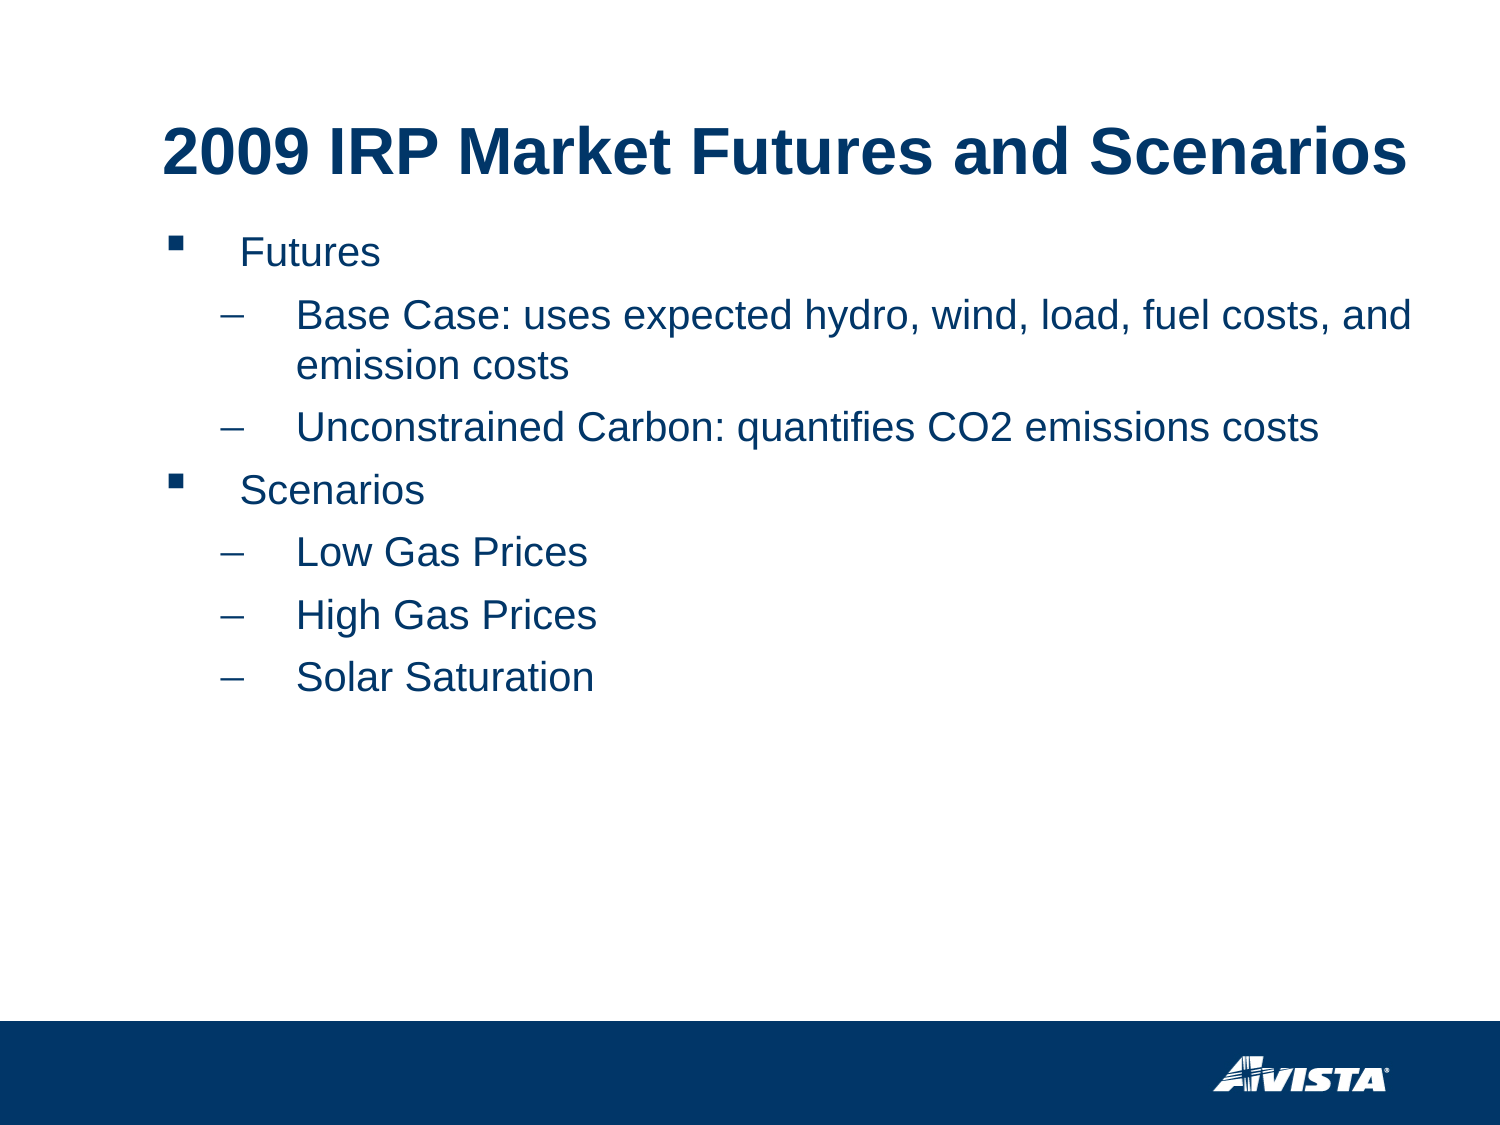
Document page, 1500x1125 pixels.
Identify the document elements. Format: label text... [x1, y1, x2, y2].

picture [0, 1021, 1500, 1125]
title 2009 IRP Market Futures and Scenarios [162, 17, 1426, 188]
list Futures Base Case: uses expected hydro, wind, load, fuel costs, and emission costs Unconstrained Carbon: quantifies CO2 emissions costs Scenarios Low Gas Prices High Gas Prices Solar Saturation [164, 224, 1426, 1001]
